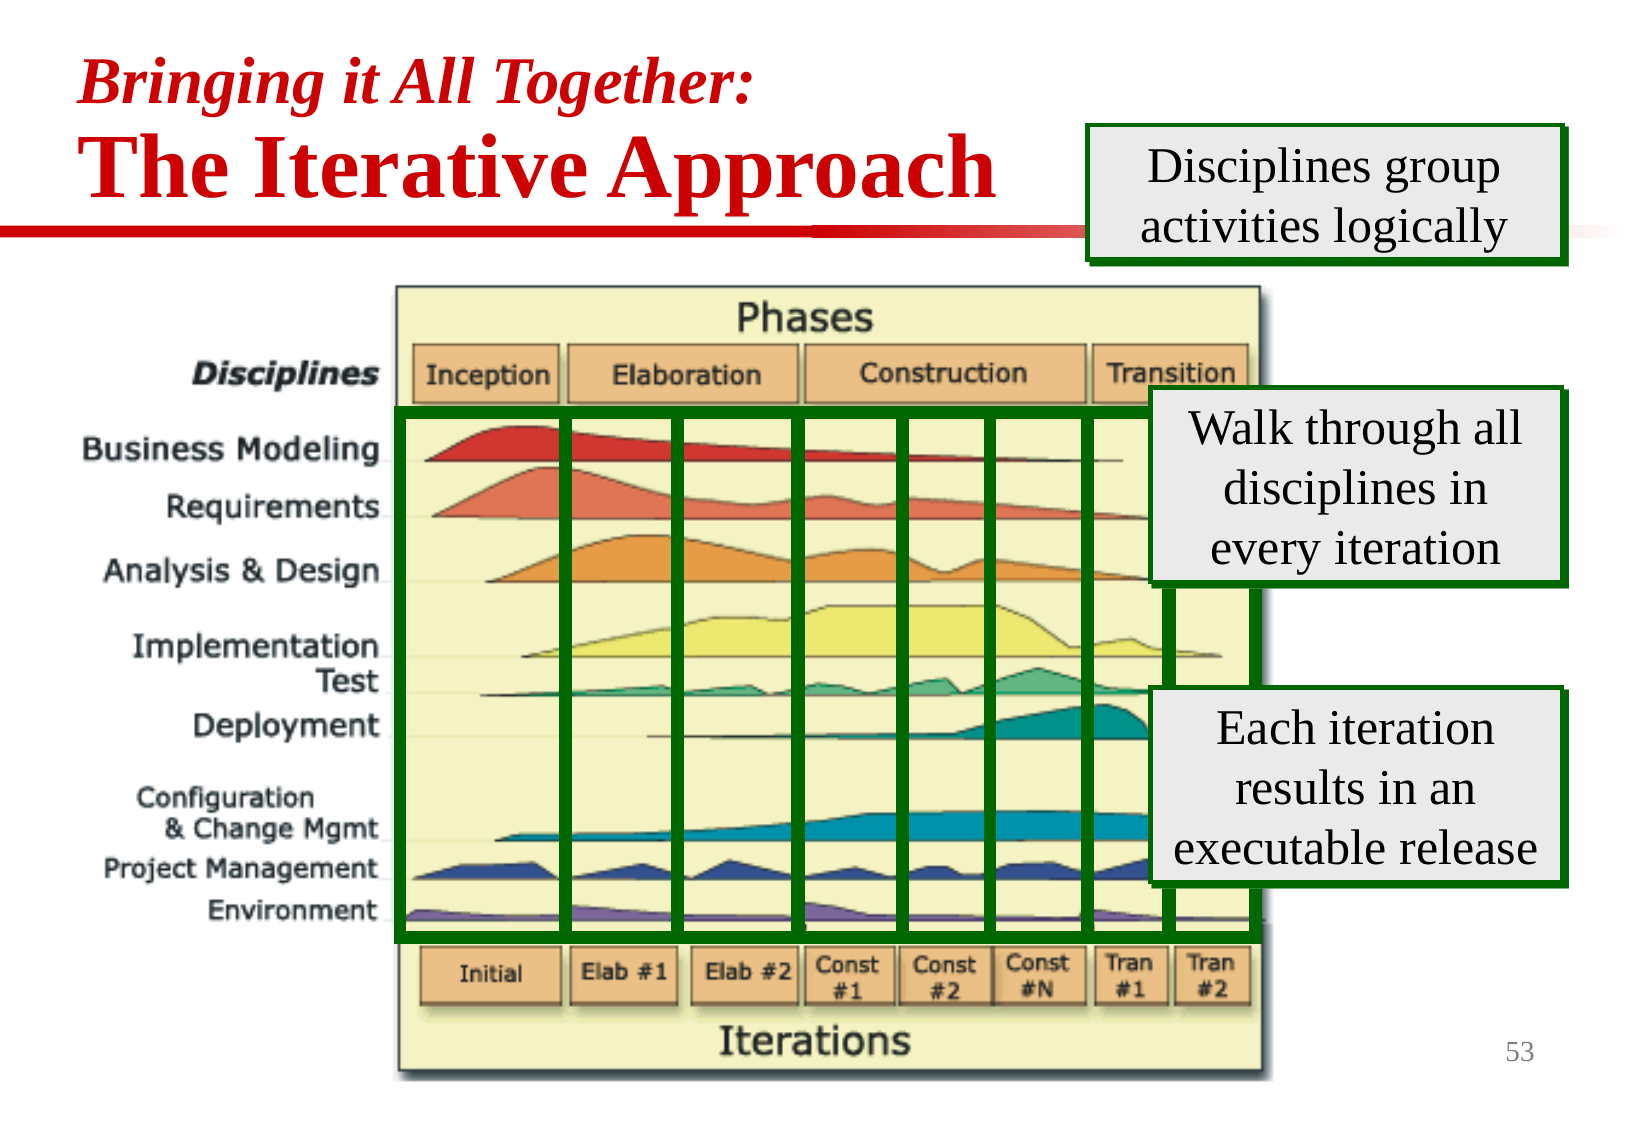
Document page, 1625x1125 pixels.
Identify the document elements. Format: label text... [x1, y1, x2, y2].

text_box Each iteration results in an executable release [1380, 687, 1563, 883]
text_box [0, 254, 1376, 1125]
text_box Disciplines group activities logically [1087, 124, 1563, 260]
text_box Walk through all disciplines in every iteration [1380, 387, 1563, 583]
slide_number 53 [1380, 1012, 1551, 1088]
title Bringing it All Together: The Iterative Approach [61, 43, 1563, 226]
